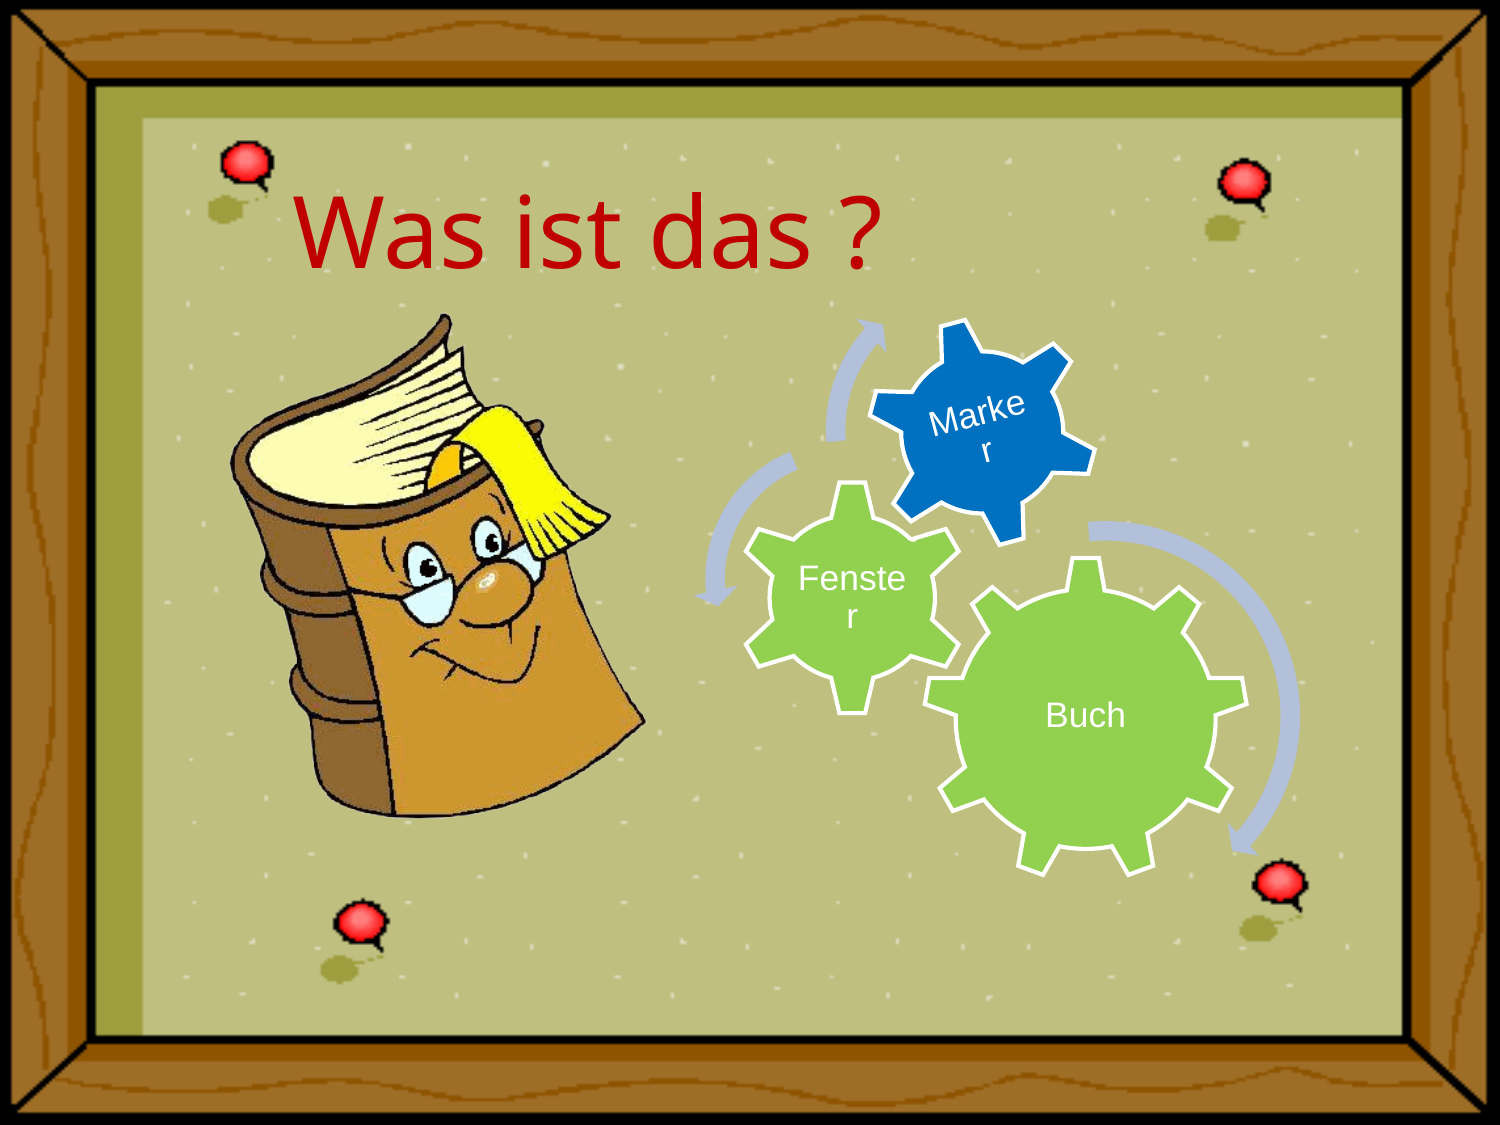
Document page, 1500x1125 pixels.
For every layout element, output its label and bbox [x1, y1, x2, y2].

text_box [501, 290, 1404, 882]
picture [0, 0, 1500, 1125]
